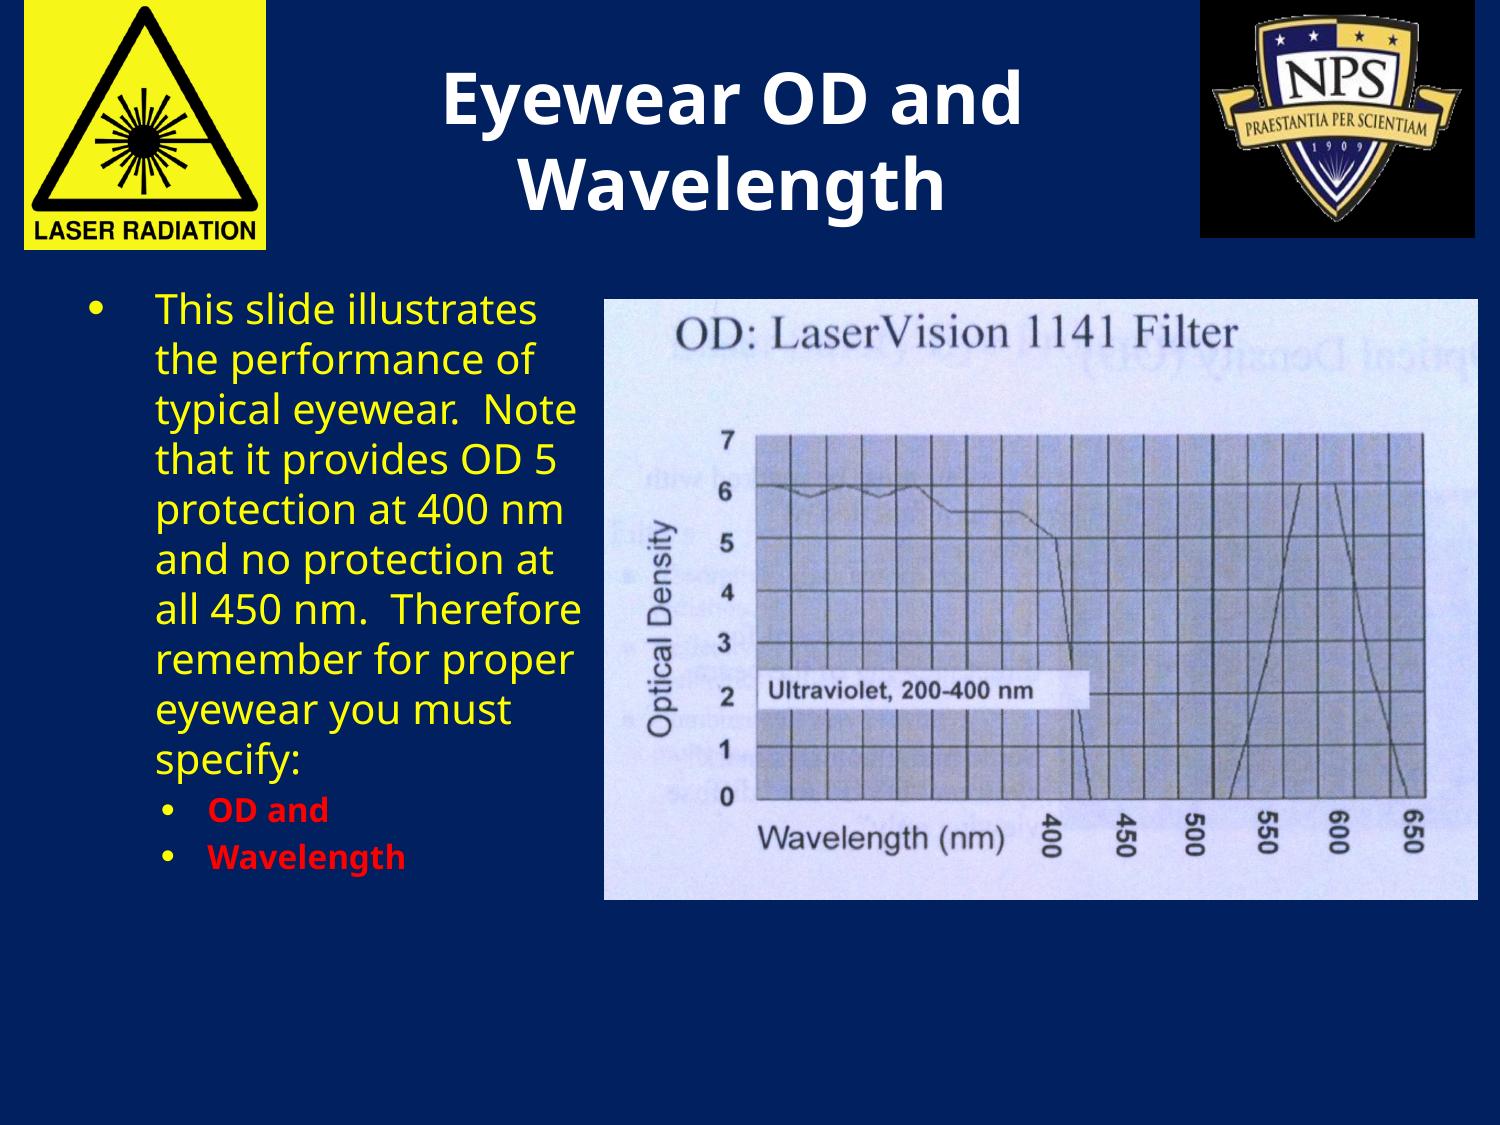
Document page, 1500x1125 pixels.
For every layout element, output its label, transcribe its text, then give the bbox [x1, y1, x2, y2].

list This slide illustrates the performance of typical eyewear. Note that it provides OD 5 protection at 400 nm and no protection at all 450 nm. Therefore remember for proper eyewear you must specify: OD and Wavelength [50, 275, 600, 1000]
picture [1200, 0, 1475, 238]
picture [604, 299, 1478, 901]
picture [24, 0, 266, 250]
title Eyewear OD and Wavelength [265, 45, 1200, 233]
